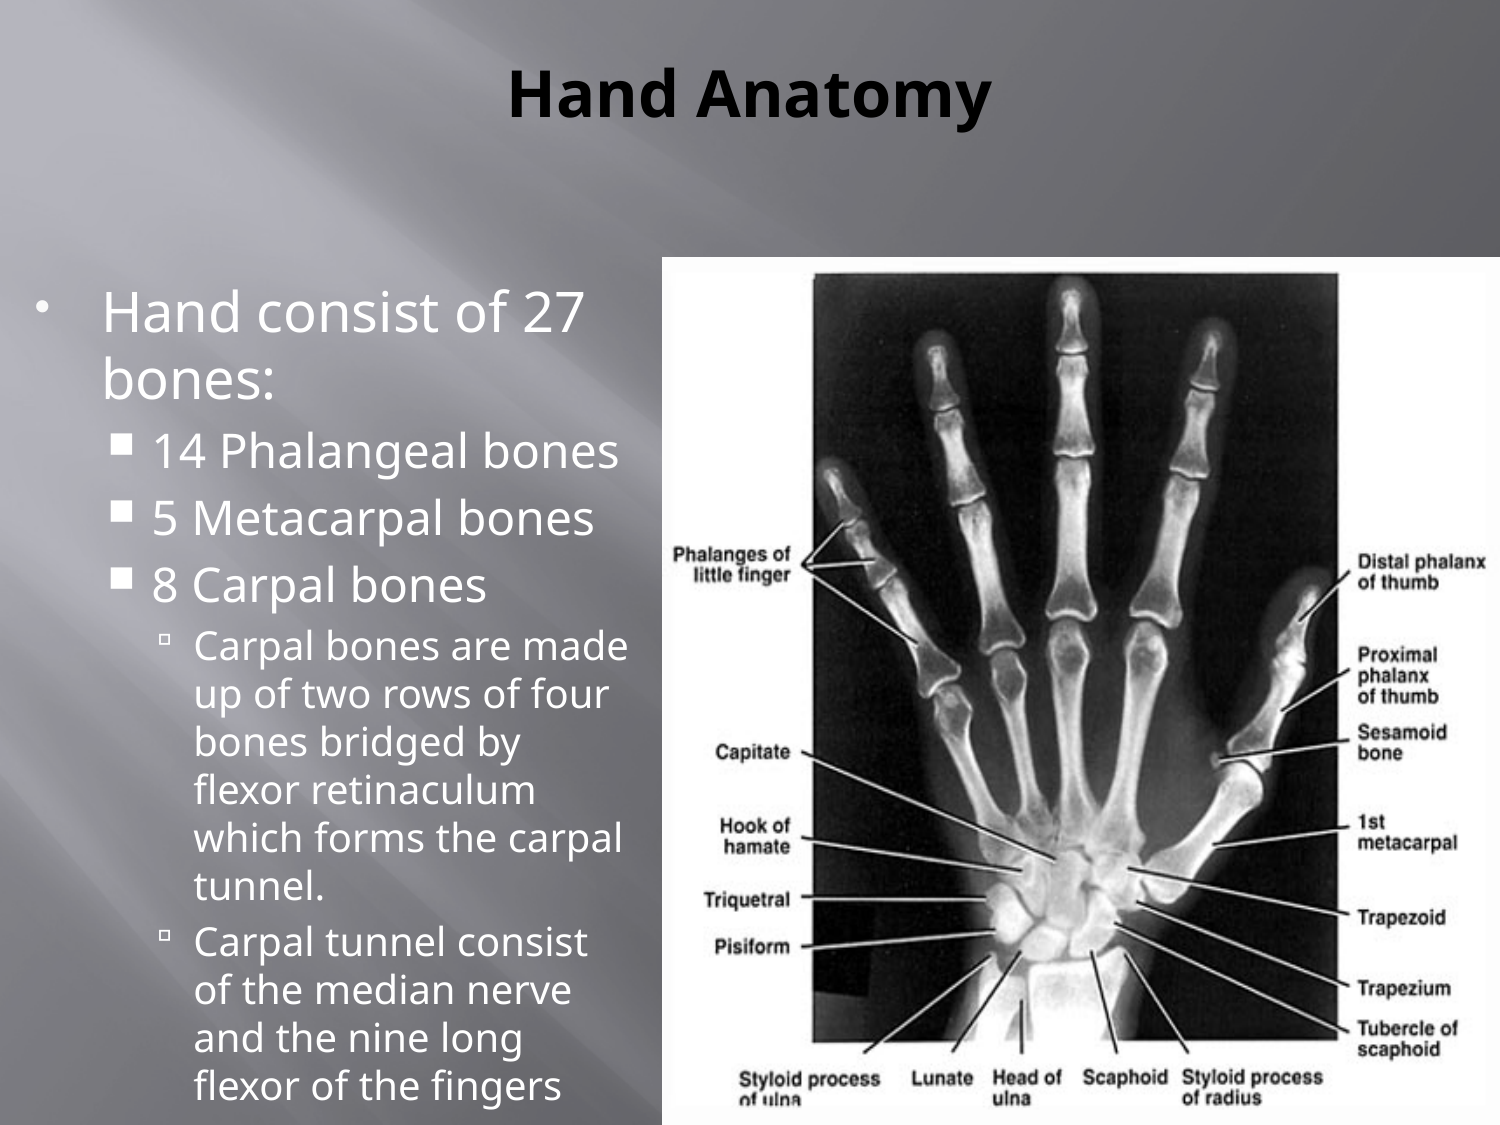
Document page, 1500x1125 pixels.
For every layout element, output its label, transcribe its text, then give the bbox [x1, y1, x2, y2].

title Hand Anatomy [74, 44, 1425, 138]
list Hand consist of 27 bones: 14 Phalangeal bones 5 Metacarpal bones 8 Carpal bones Carpal bones are made up of two rows of four bones bridged by flexor retinaculum which forms the carpal tunnel. Carpal tunnel consist of the median nerve and the nine long flexor of the fingers [0, 269, 650, 1125]
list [662, 257, 1500, 1125]
